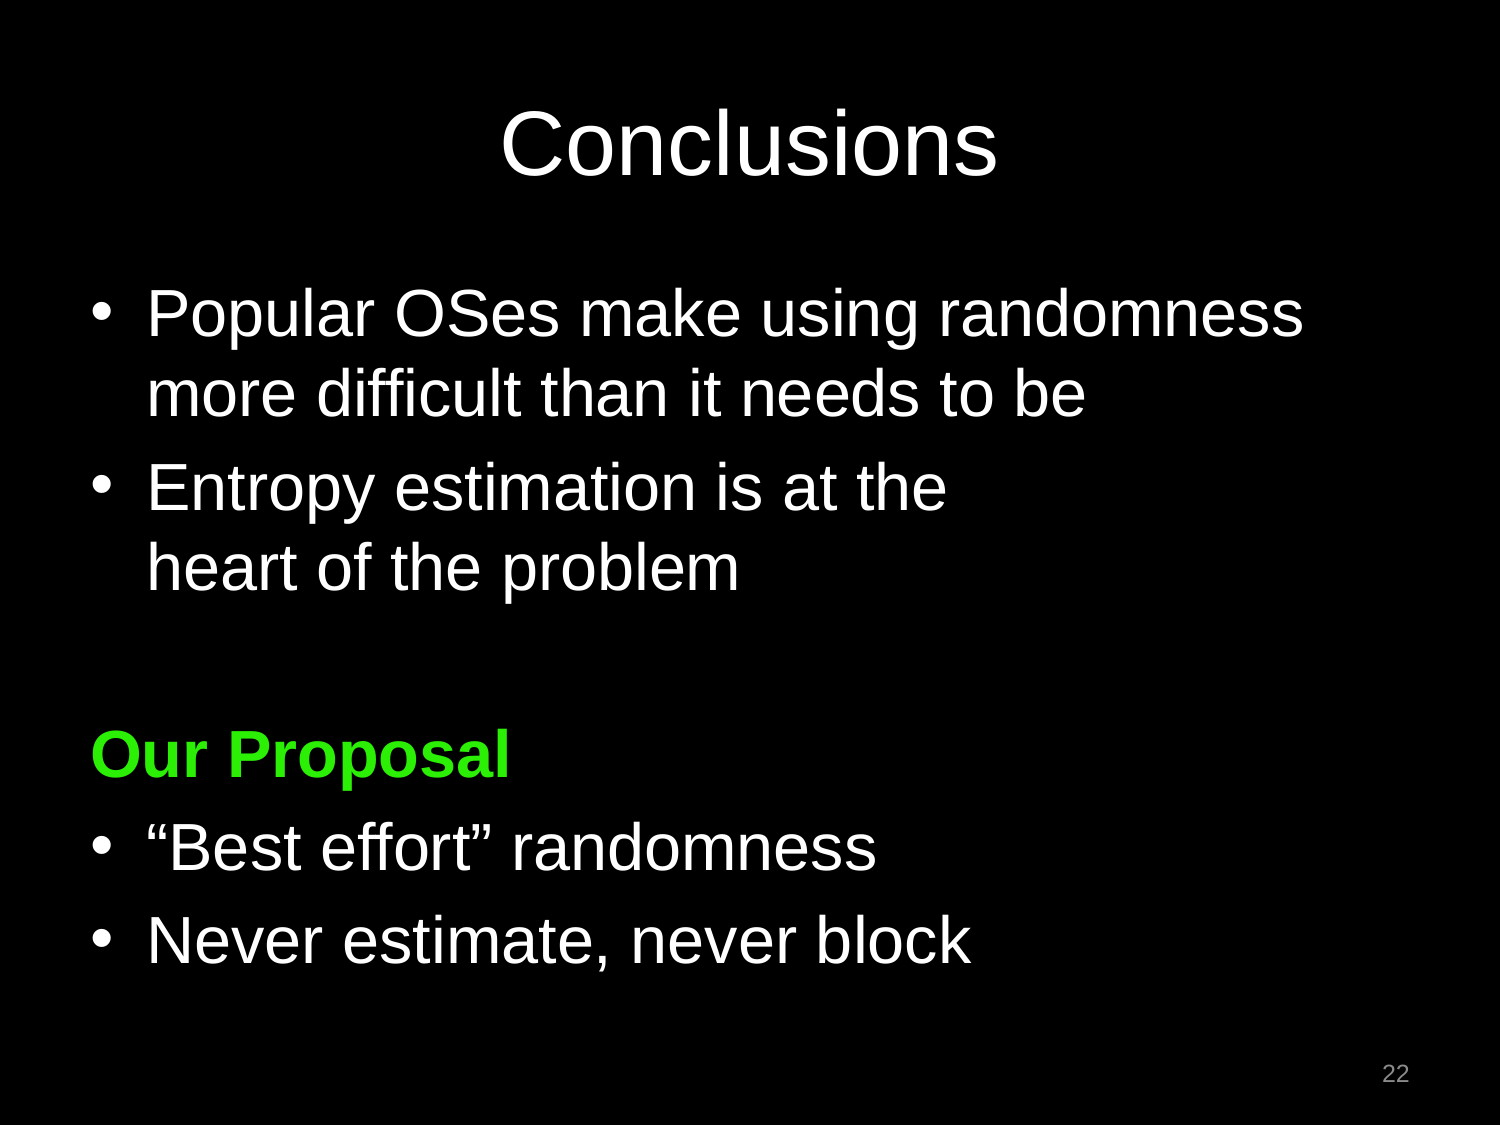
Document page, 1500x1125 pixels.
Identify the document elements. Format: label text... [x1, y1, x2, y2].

title Conclusions [75, 45, 1425, 233]
list Popular OSes make using randomness more difficult than it needs to be Entropy estimation is at the heart of the problem Our Proposal “Best effort” randomness Never estimate, never block [75, 262, 1425, 1067]
slide_number 22 [1074, 1042, 1425, 1103]
